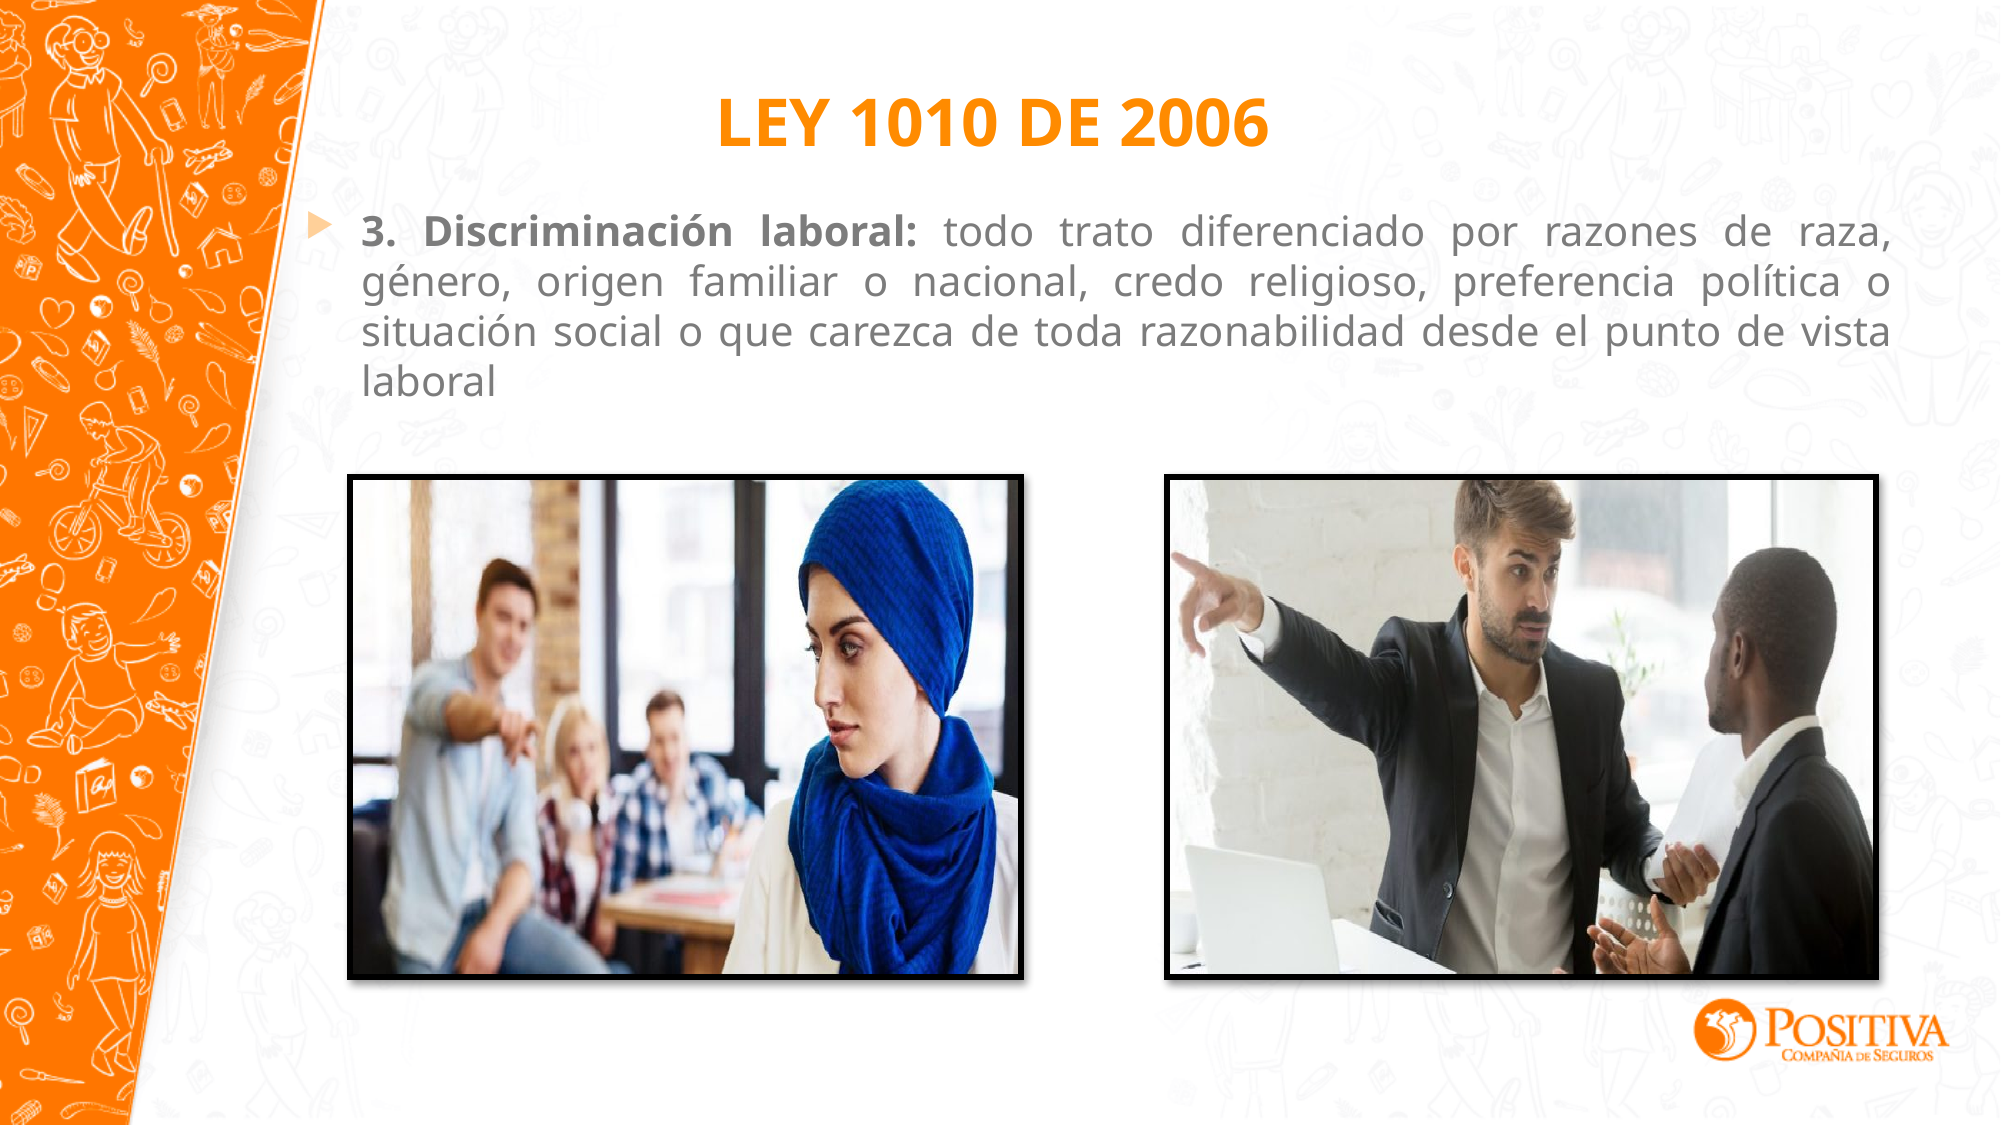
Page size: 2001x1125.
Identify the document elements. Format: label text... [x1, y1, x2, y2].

picture [0, 0, 2001, 1125]
list 3. Discriminación laboral: todo trato diferenciado por razones de raza, género, origen familiar o nacional, credo religioso, preferencia política o situación social o que carezca de toda razonabilidad desde el punto de vista laboral [290, 197, 1908, 1025]
subtitle LEY 1010 DE 2006 [338, 72, 1649, 168]
